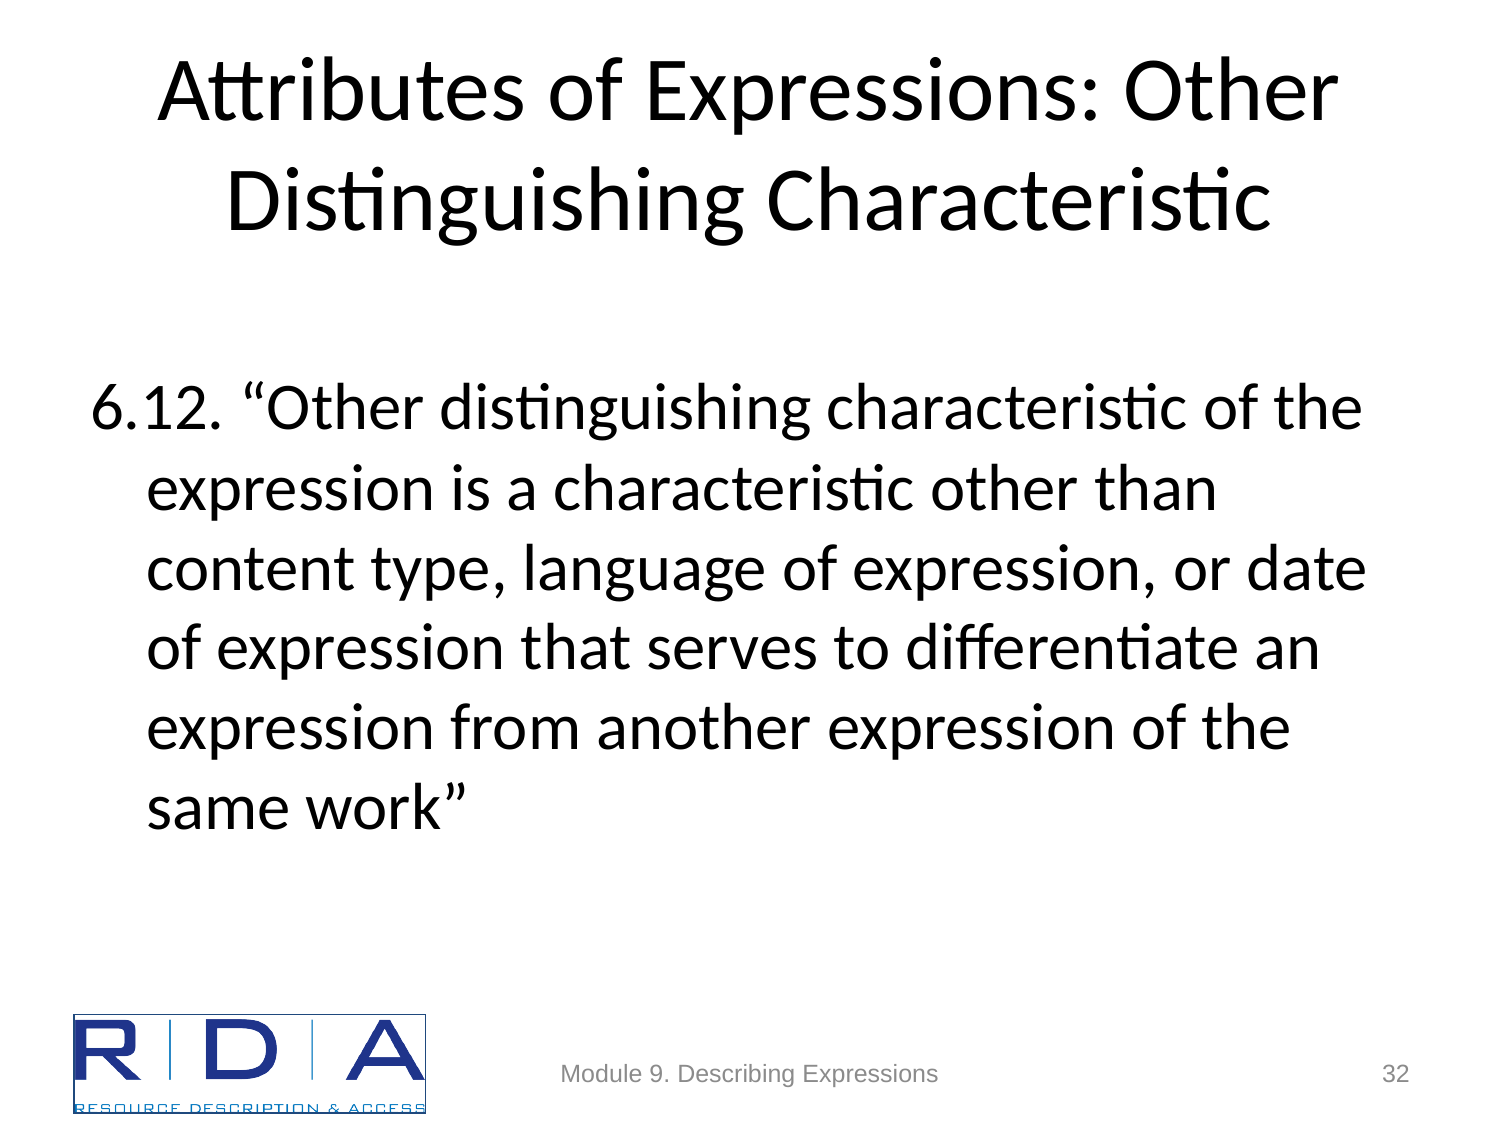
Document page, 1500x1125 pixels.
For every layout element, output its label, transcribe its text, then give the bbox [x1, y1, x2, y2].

picture [75, 1015, 425, 1112]
slide_number 32 [1074, 1042, 1425, 1103]
title Attributes of Expressions: Other Distinguishing Characteristic [75, 45, 1425, 233]
list 6.12. “Other distinguishing characteristic of the expression is a characteristic other than content type, language of expression, or date of expression that serves to differentiate an expression from another expression of the same work” [75, 262, 1425, 1005]
footer Module 9. Describing Expressions [512, 1042, 988, 1103]
